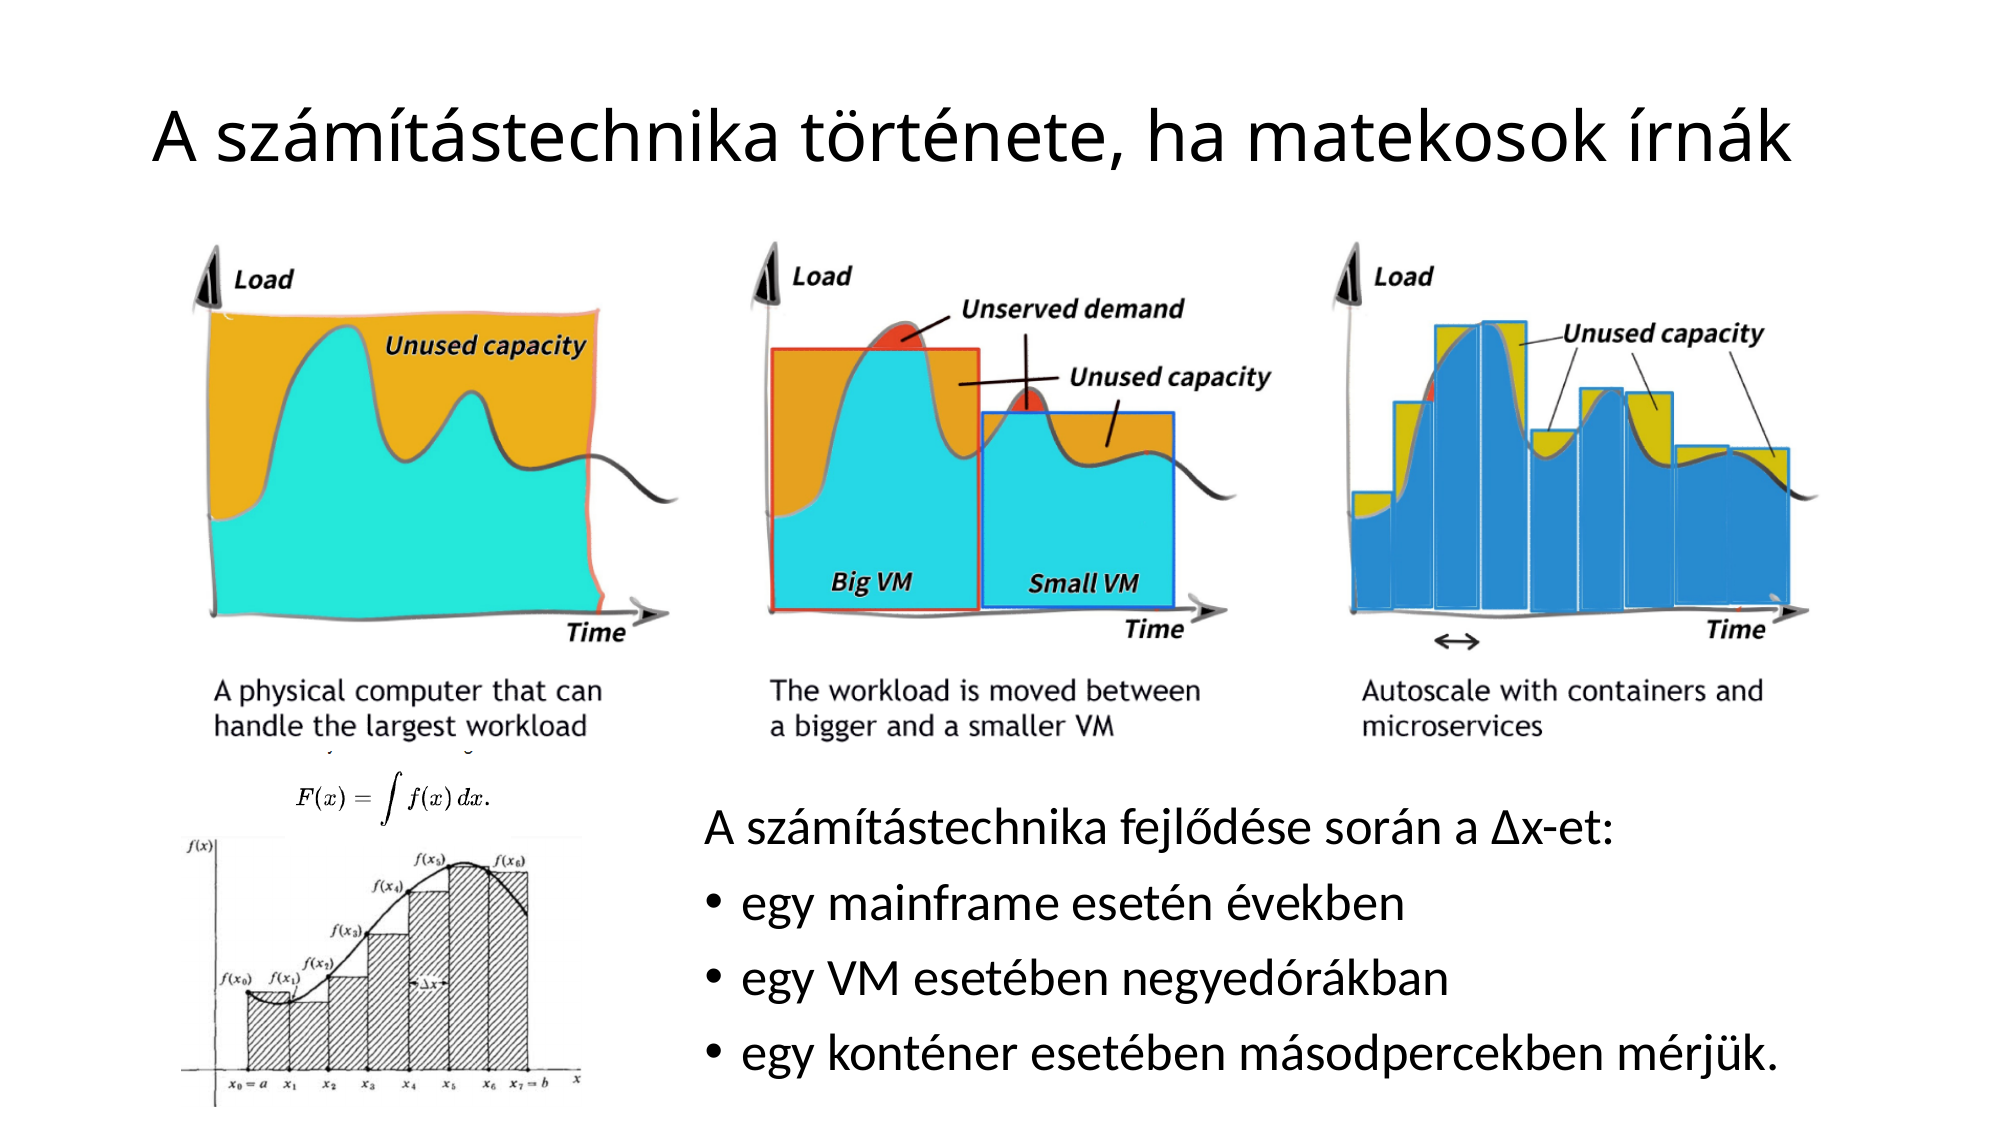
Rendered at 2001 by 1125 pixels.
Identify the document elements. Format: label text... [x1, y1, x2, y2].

picture [124, 192, 1850, 1107]
list A számítástechnika fejlődése során a ∆x-et: egy mainframe esetén években egy VM esetében negyedórákban egy konténer esetében másodpercekben mérjük. [689, 791, 1889, 1095]
title A számítástechnika története, ha matekosok írnák [137, 59, 1863, 218]
